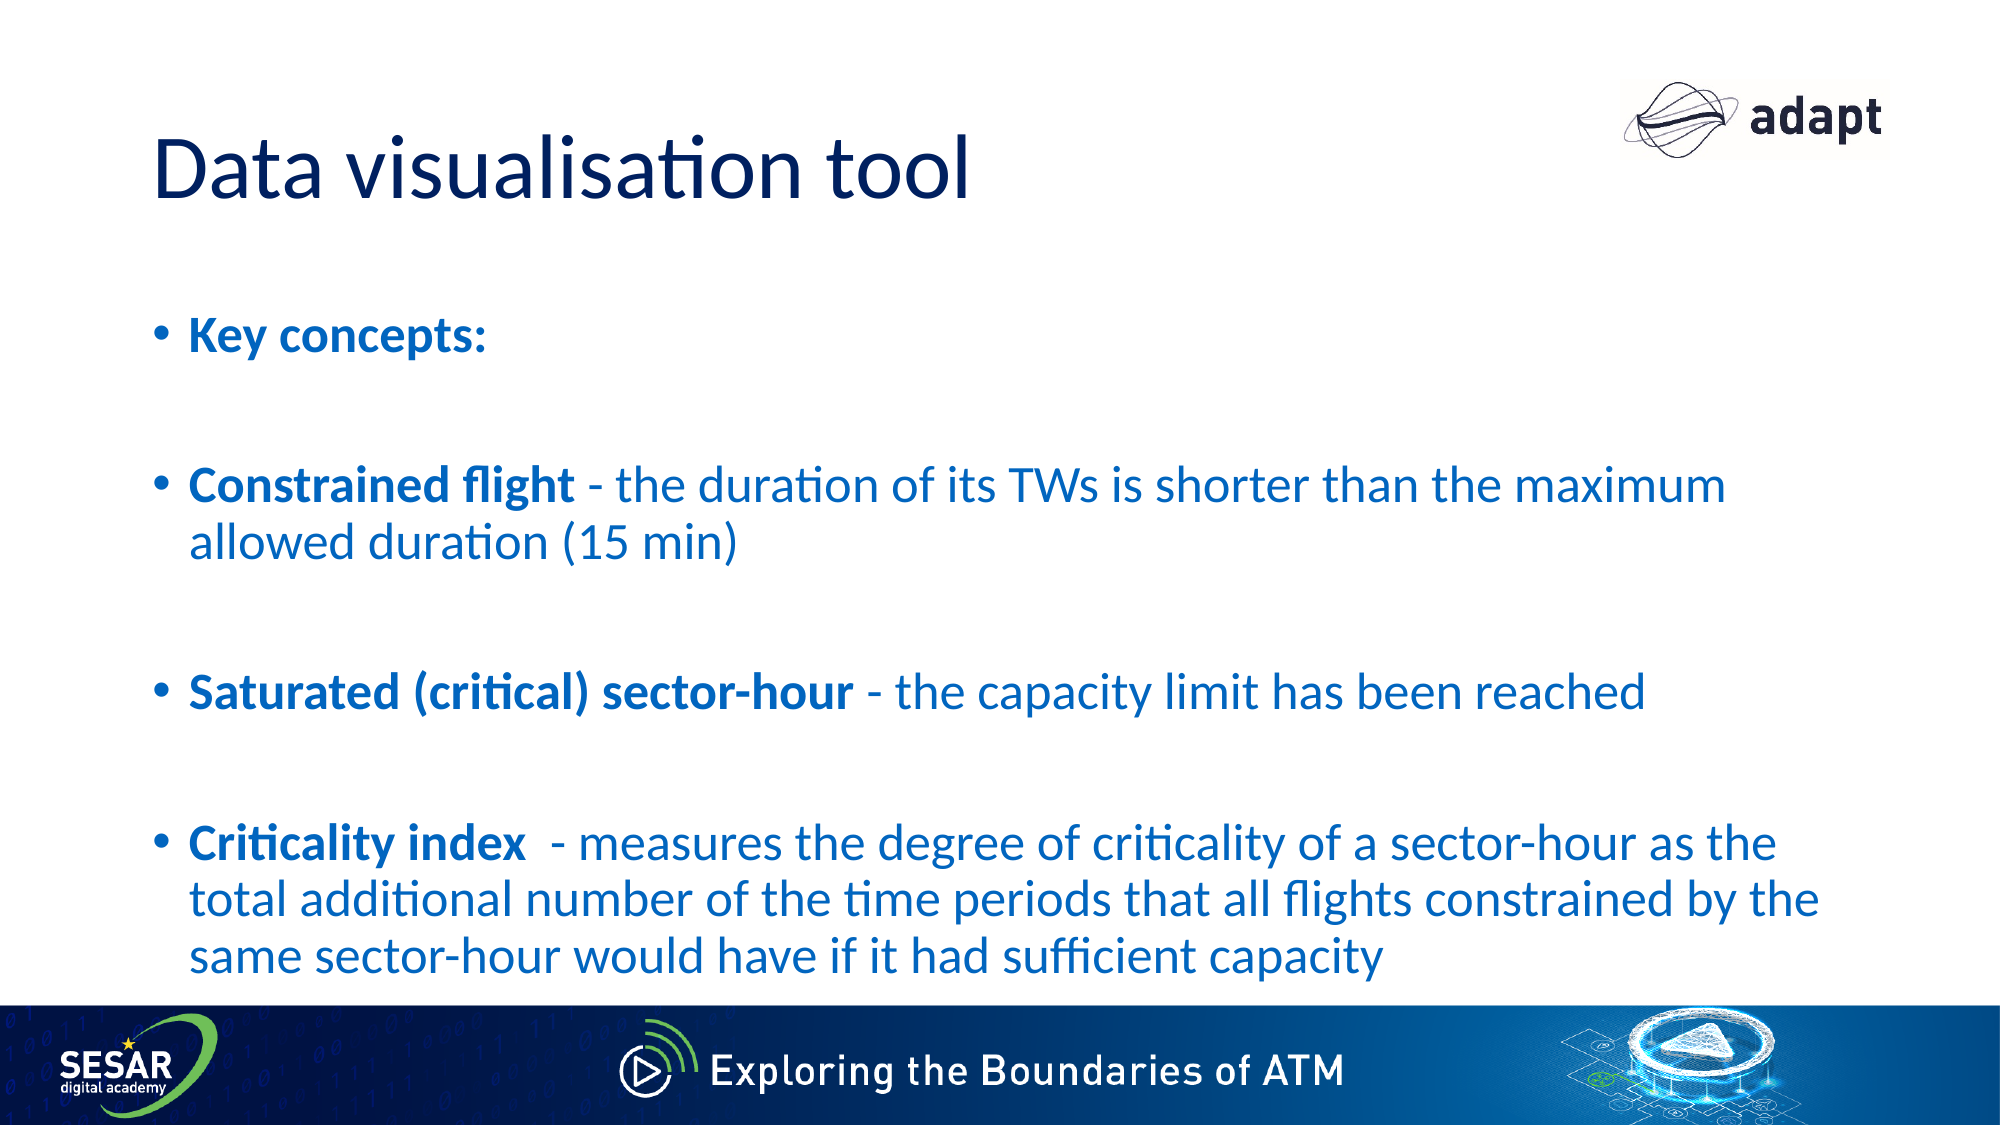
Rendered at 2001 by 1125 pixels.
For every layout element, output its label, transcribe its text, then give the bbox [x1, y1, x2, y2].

picture [0, 1005, 2000, 1125]
list Key concepts: Constrained flight - the duration of its TWs is shorter than the maximum allowed duration (15 min) Saturated (critical) sector-hour - the capacity limit has been reached Criticality index - measures the degree of criticality of a sector-hour as the total additional number of the time periods that all flights constrained by the same sector-hour would have if it had sufficient capacity [137, 299, 1863, 995]
title Data visualisation tool [137, 59, 1863, 278]
picture [1863, 79, 1890, 160]
